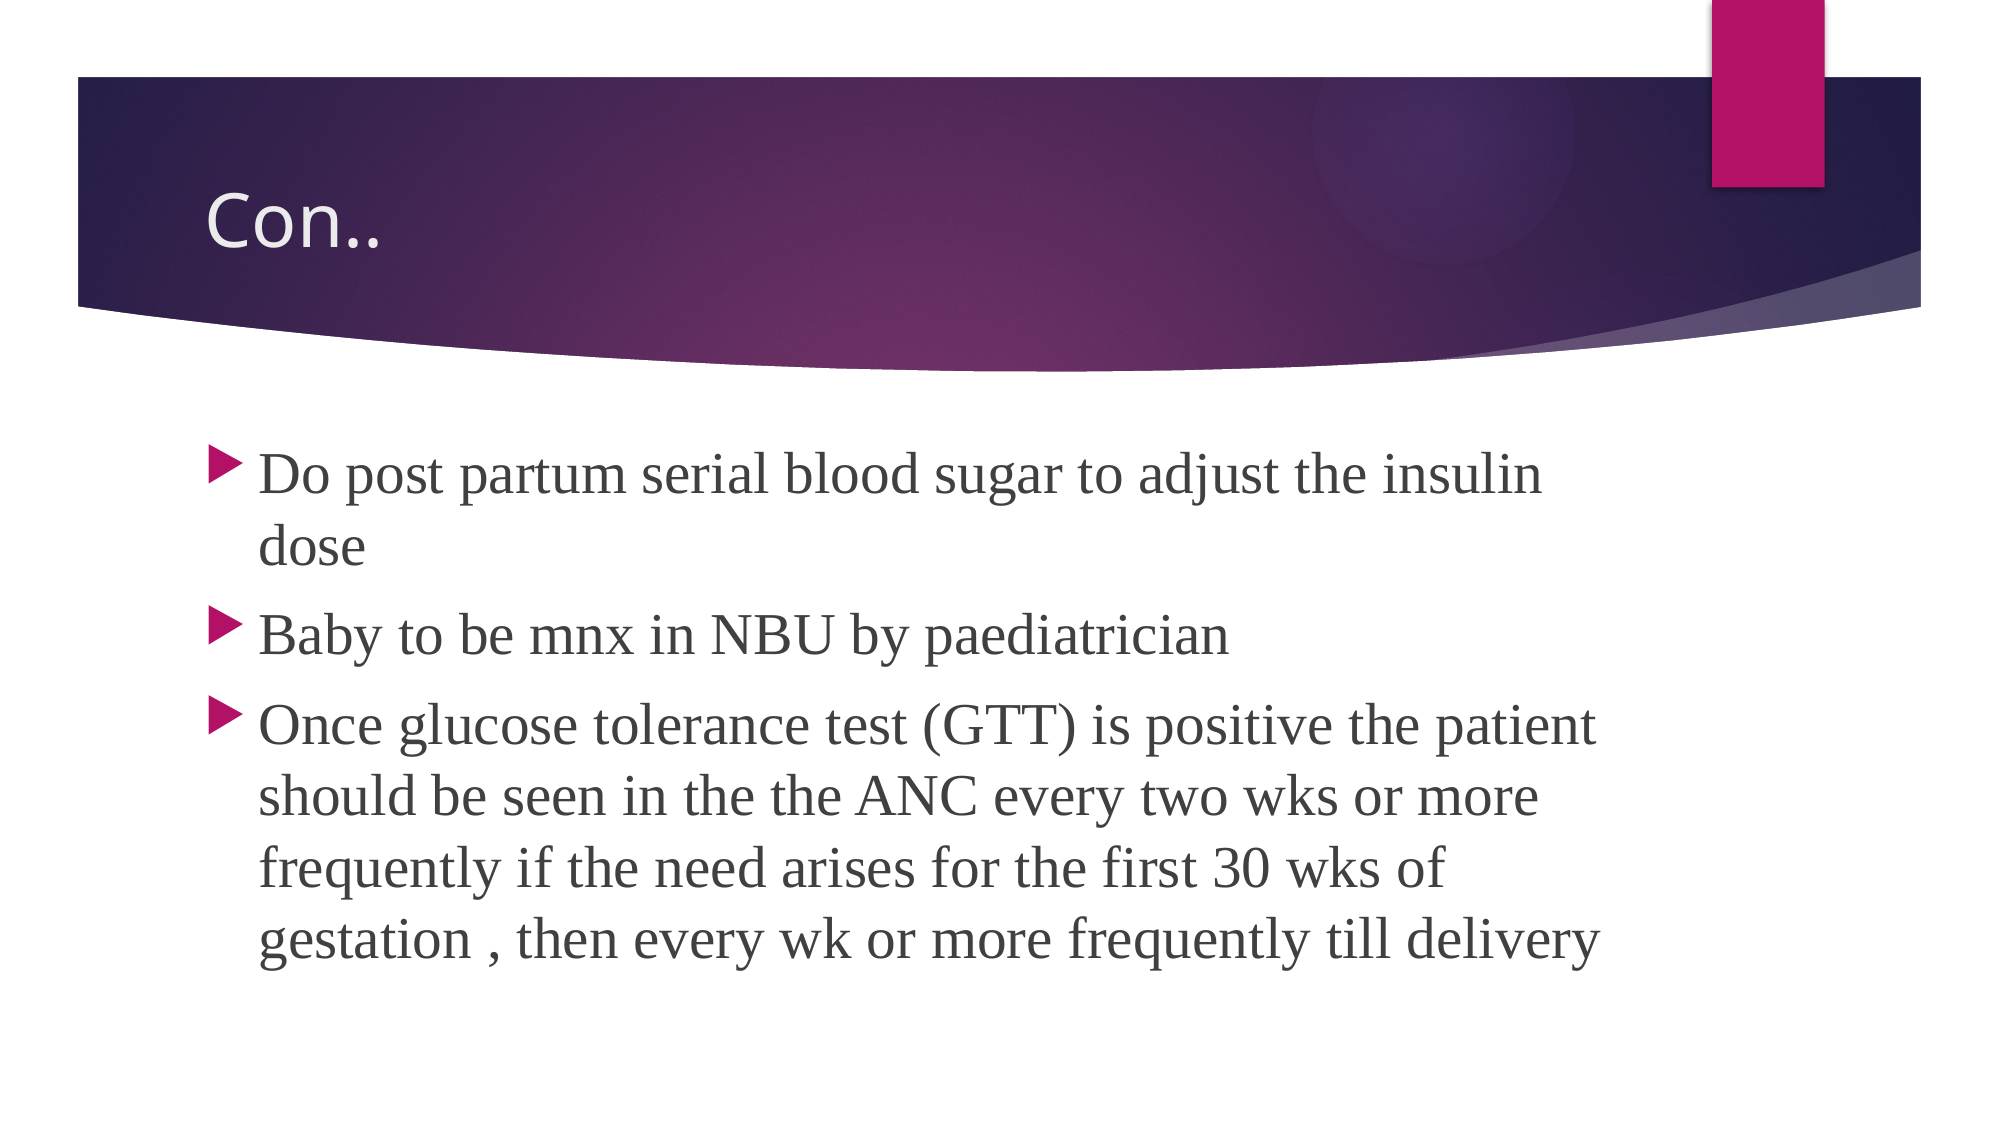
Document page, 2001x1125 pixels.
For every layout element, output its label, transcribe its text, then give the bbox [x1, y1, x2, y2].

title Con.. [189, 159, 1627, 276]
list Do post partum serial blood sugar to adjust the insulin dose Baby to be mnx in NBU by paediatrician Once glucose tolerance test (GTT) is positive the patient should be seen in the the ANC every two wks or more frequently if the need arises for the first 30 wks of gestation , then every wk or more frequently till delivery [189, 427, 1638, 988]
